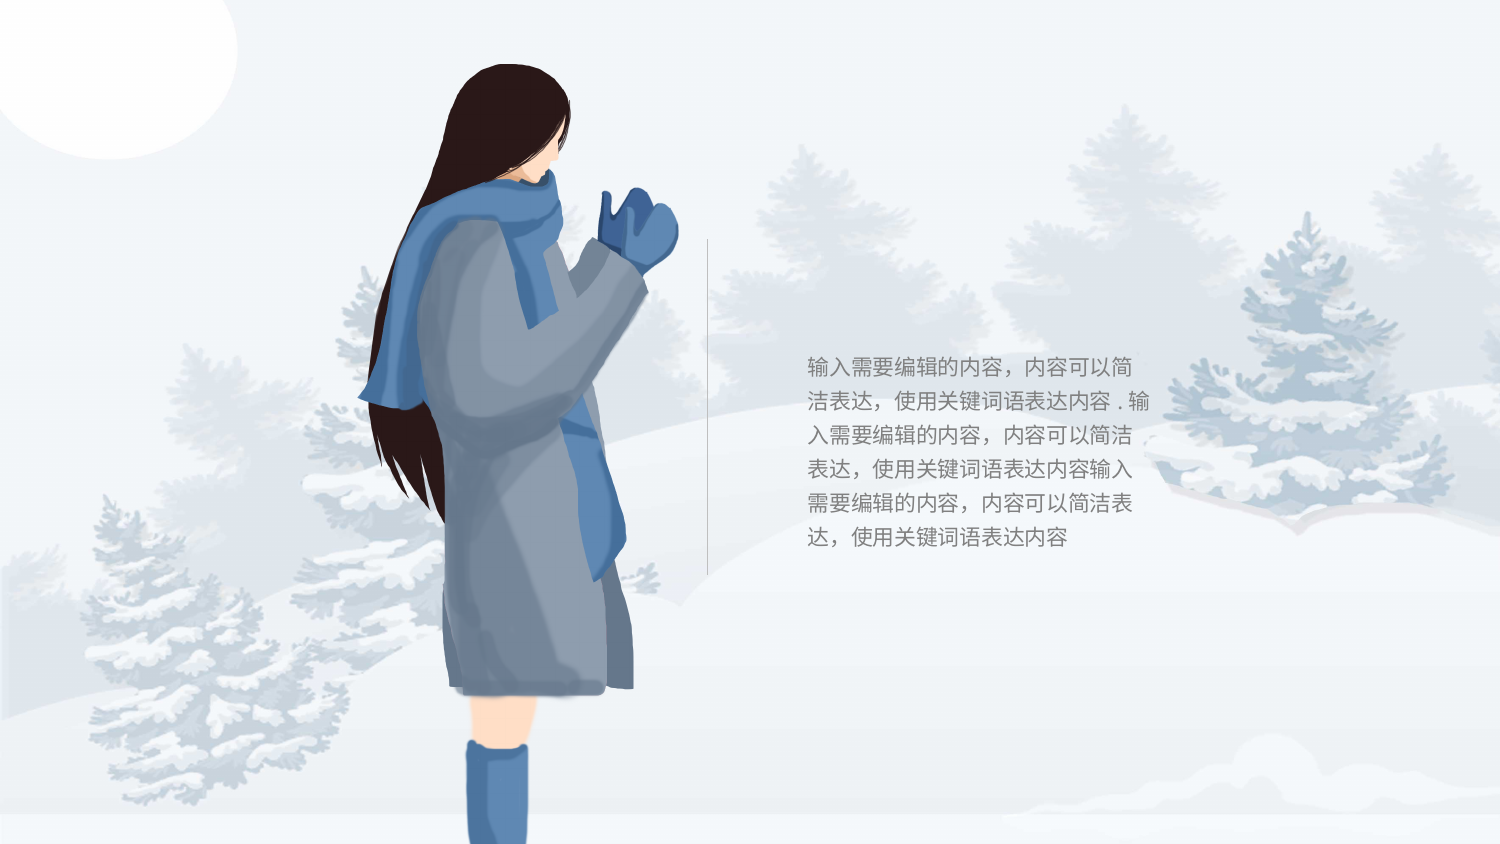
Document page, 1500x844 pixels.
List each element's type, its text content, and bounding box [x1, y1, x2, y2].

text_box 输入需要编辑的内容，内容可以简洁表达，使用关键词语表达内容.输入需要编辑的内容，内容可以简洁表达，使用关键词语表达内容输入需要编辑的内容，内容可以简洁表达，使用关键词语表达内容 [792, 337, 1165, 592]
picture [0, 0, 1500, 844]
